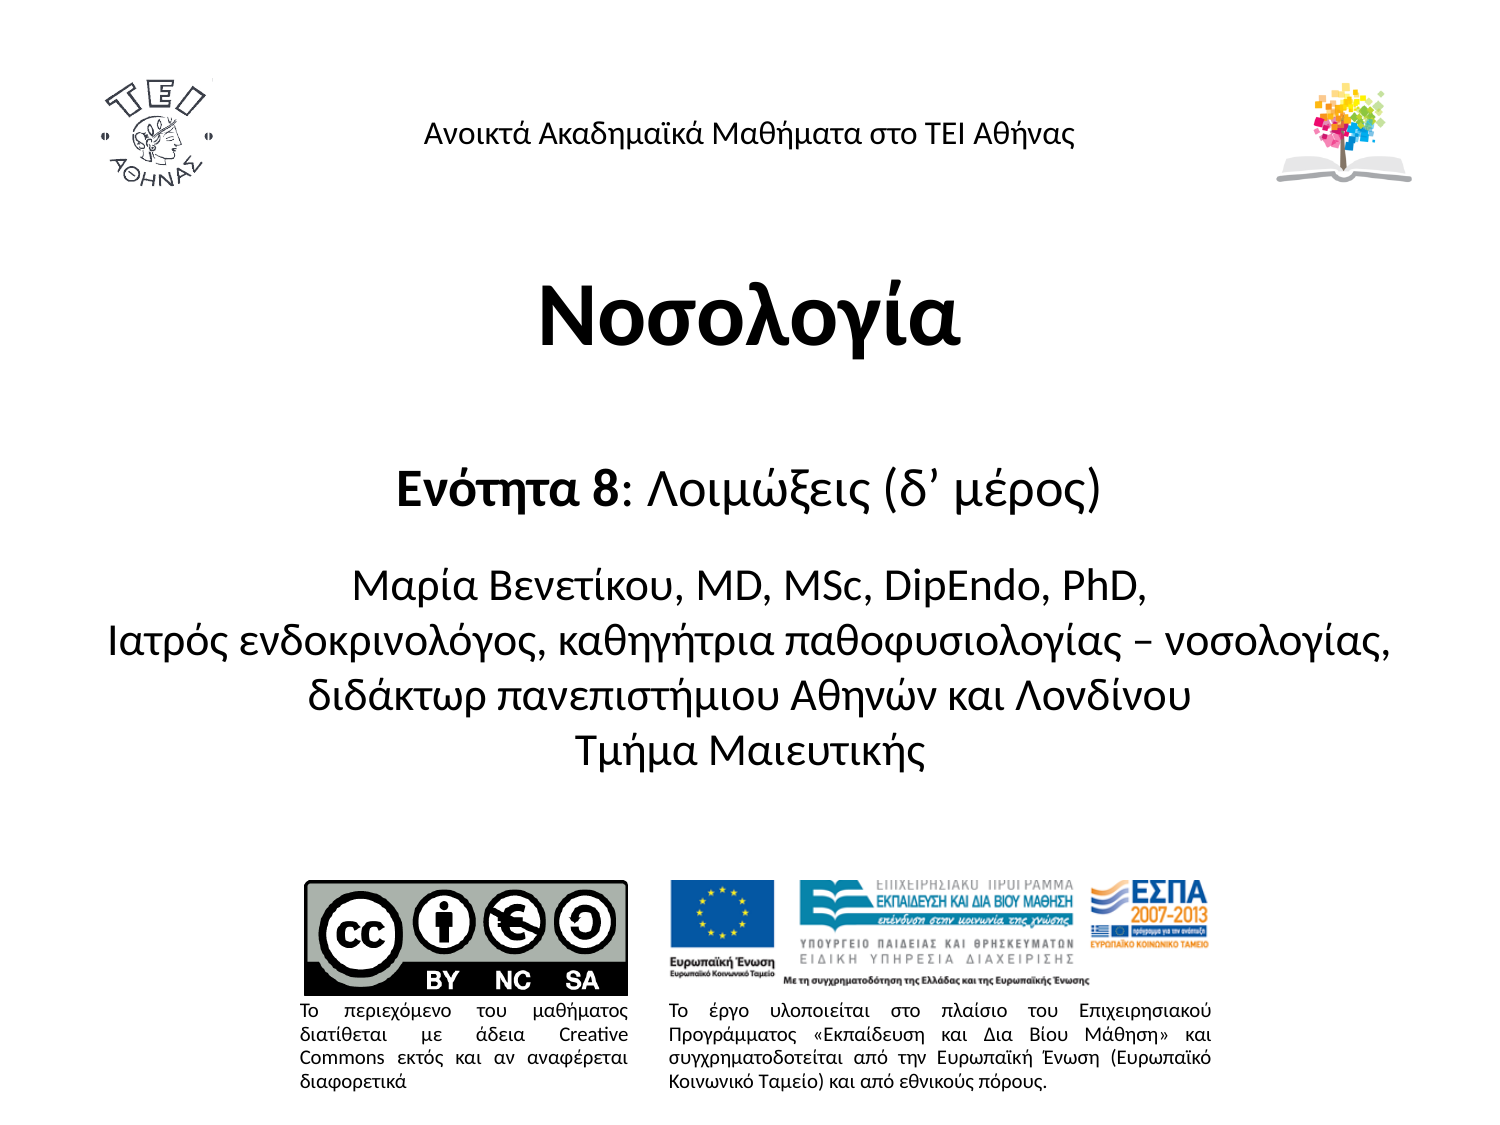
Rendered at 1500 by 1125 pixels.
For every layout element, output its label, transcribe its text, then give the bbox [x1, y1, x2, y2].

subtitle Ενότητα 8: Λοιμώξεις (δ’ μέρος) Mαρία Bενετίκου, MD, MSc, DipEndo, PhD, Ιατρός ενδοκρινολόγος, καθηγήτρια παθοφυσιολογίας – νοσολογίας, διδάκτωρ πανεπιστήμιου Αθηνών και Λονδίνου Τμήμα Μαιευτικής [0, 444, 1500, 846]
picture [663, 880, 1214, 996]
picture [303, 880, 628, 996]
picture [100, 77, 213, 193]
title Νοσολογία [112, 219, 1388, 398]
table_header Το έργο υλοποιείται στο πλαίσιο του Επιχειρησιακού Προγράμματος «Εκπαίδευση και Δια Βίου Μάθηση» και συγχρηματοδοτείται από την Ευρωπαϊκή Ένωση (Ευρωπαϊκό Κοινωνικό Ταμείο) και από εθνικούς πόρους. [640, 999, 1223, 1125]
text_box Ανοικτά Ακαδημαϊκά Μαθήματα στο ΤΕΙ Αθήνας [217, 103, 1268, 159]
table_header Το περιεχόμενο του μαθήματος διατίθεται με άδεια Creative Commons εκτός και αν αναφέρεται διαφορετικά [289, 999, 640, 1125]
picture [1273, 77, 1414, 185]
